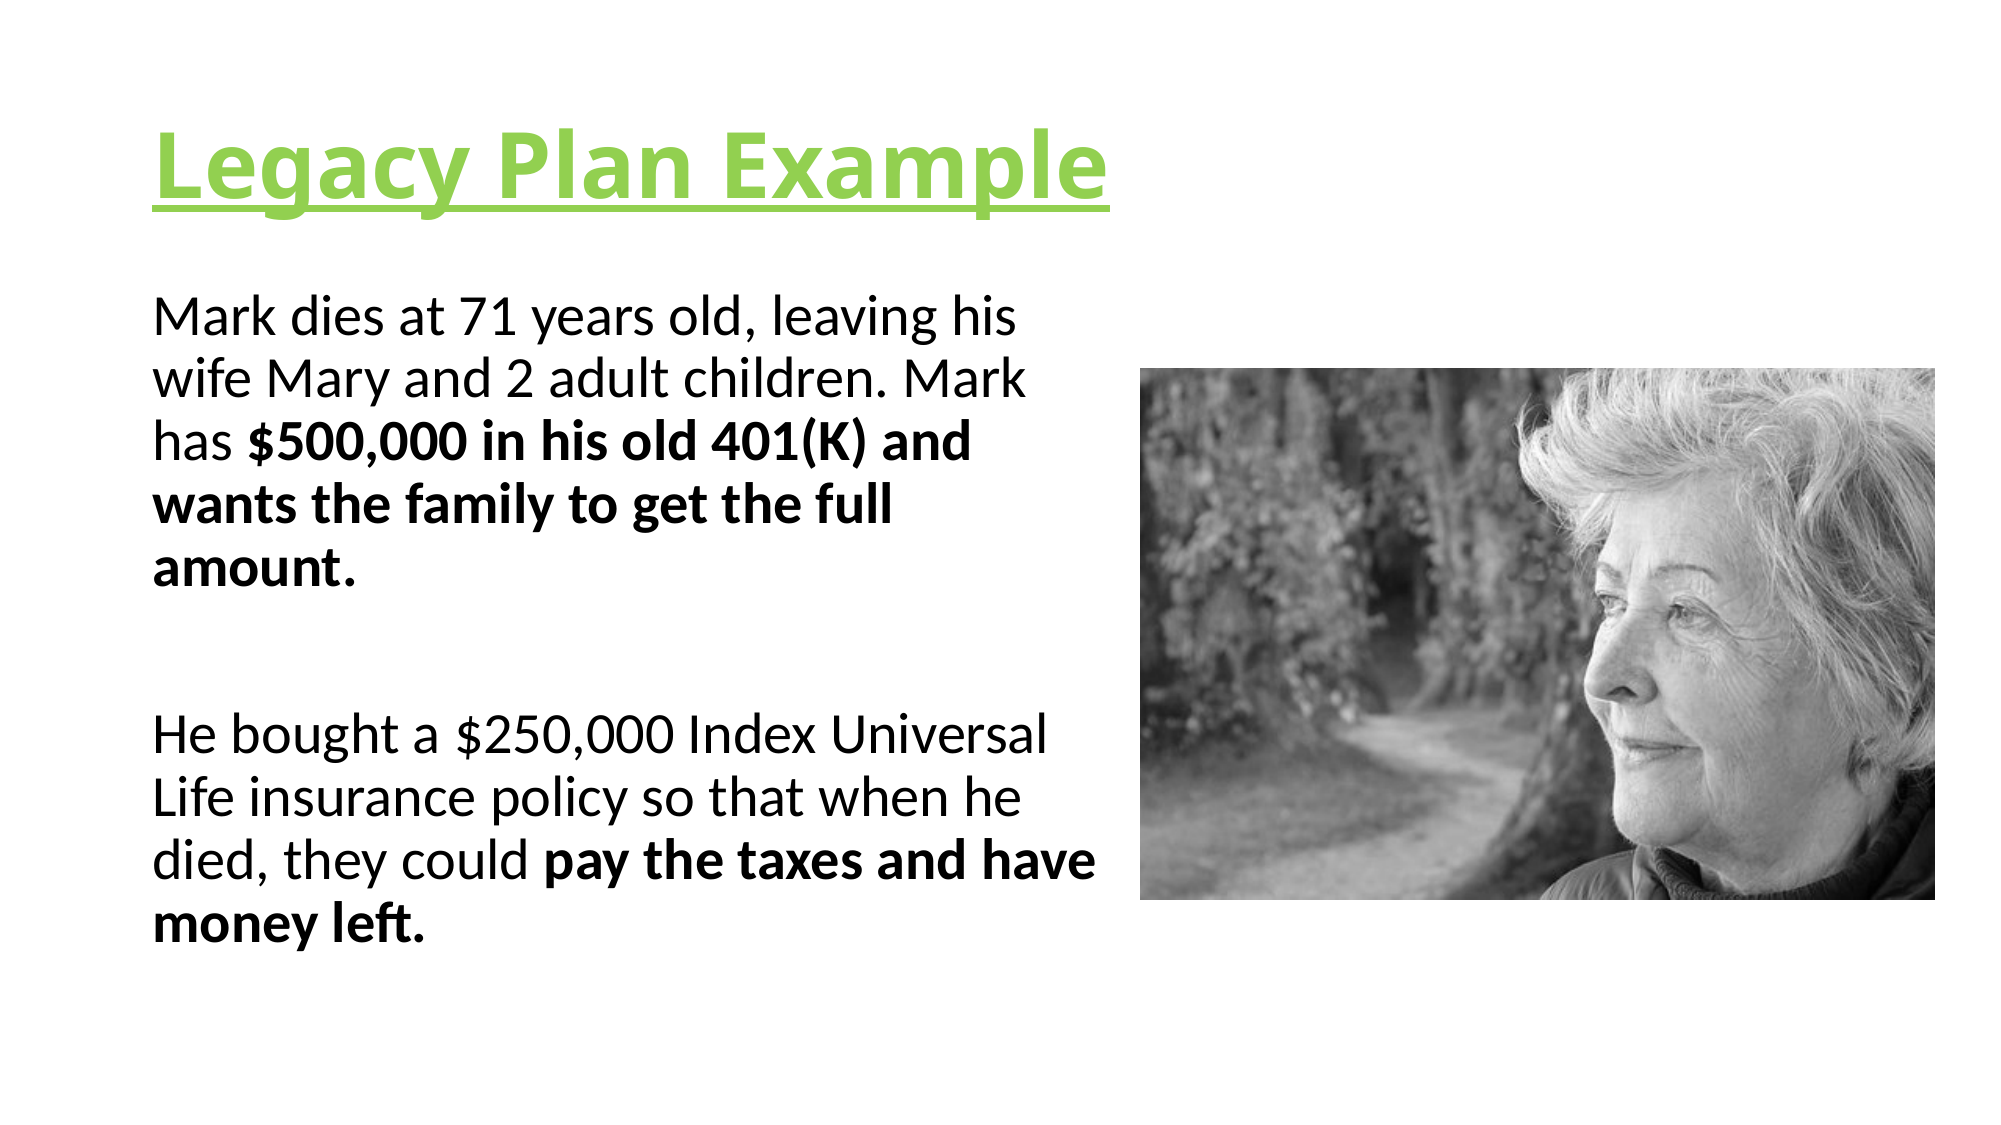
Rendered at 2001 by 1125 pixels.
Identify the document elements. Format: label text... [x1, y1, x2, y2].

list Mark dies at 71 years old, leaving his wife Mary and 2 adult children. Mark has $500,000 in his old 401(K) and wants the family to get the full amount. He bought a $250,000 Index Universal Life insurance policy so that when he died, they could pay the taxes and have money left. [137, 277, 1121, 992]
picture [1140, 368, 1935, 900]
title Legacy Plan Example [137, 59, 1863, 278]
